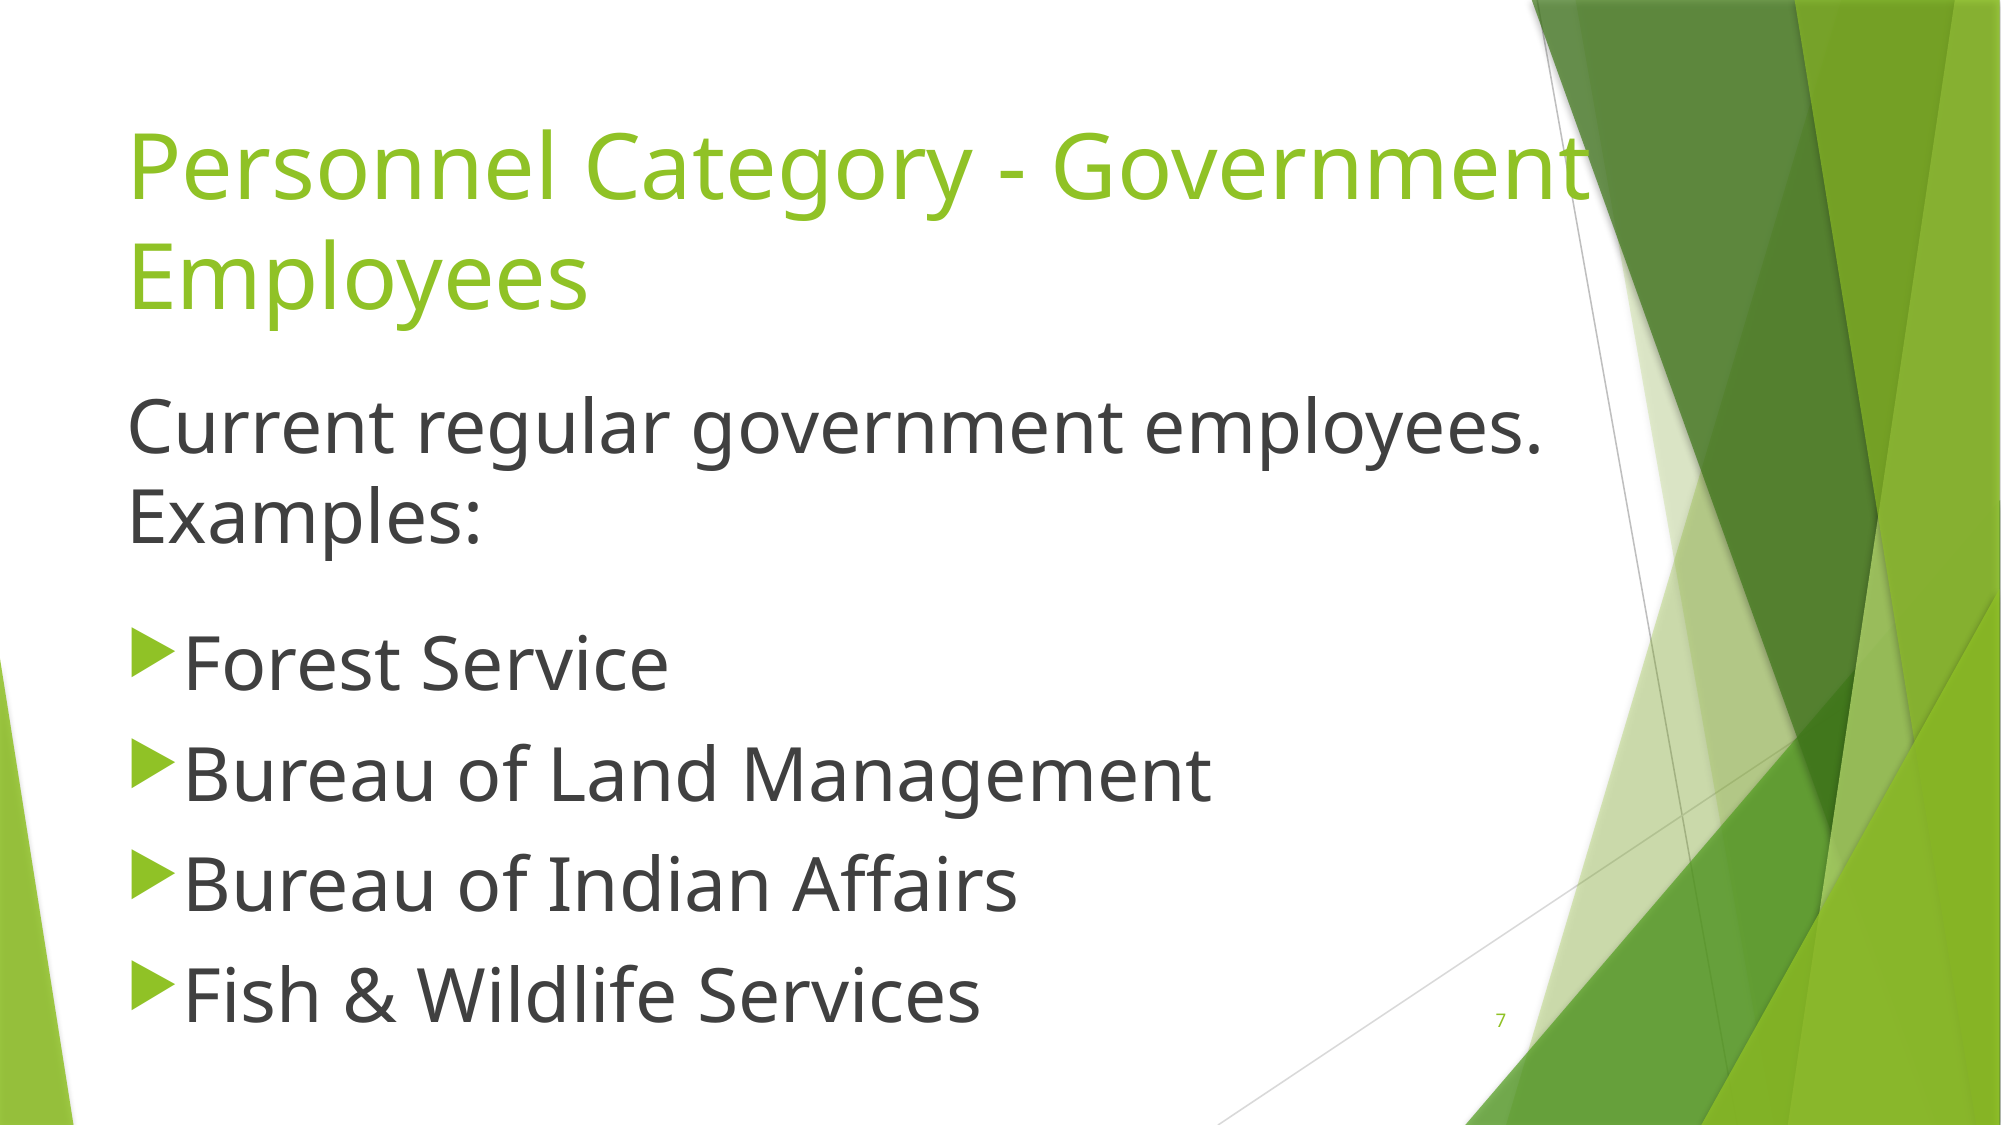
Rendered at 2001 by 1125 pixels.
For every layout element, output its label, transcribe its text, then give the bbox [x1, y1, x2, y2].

slide_number 7 [1409, 991, 1522, 1051]
title Personnel Category - Government Employees [111, 99, 1634, 266]
list Current regular government employees. Examples: Forest Service Bureau of Land Management Bureau of Indian Affairs Fish & Wildlife Services [111, 371, 1879, 1026]
